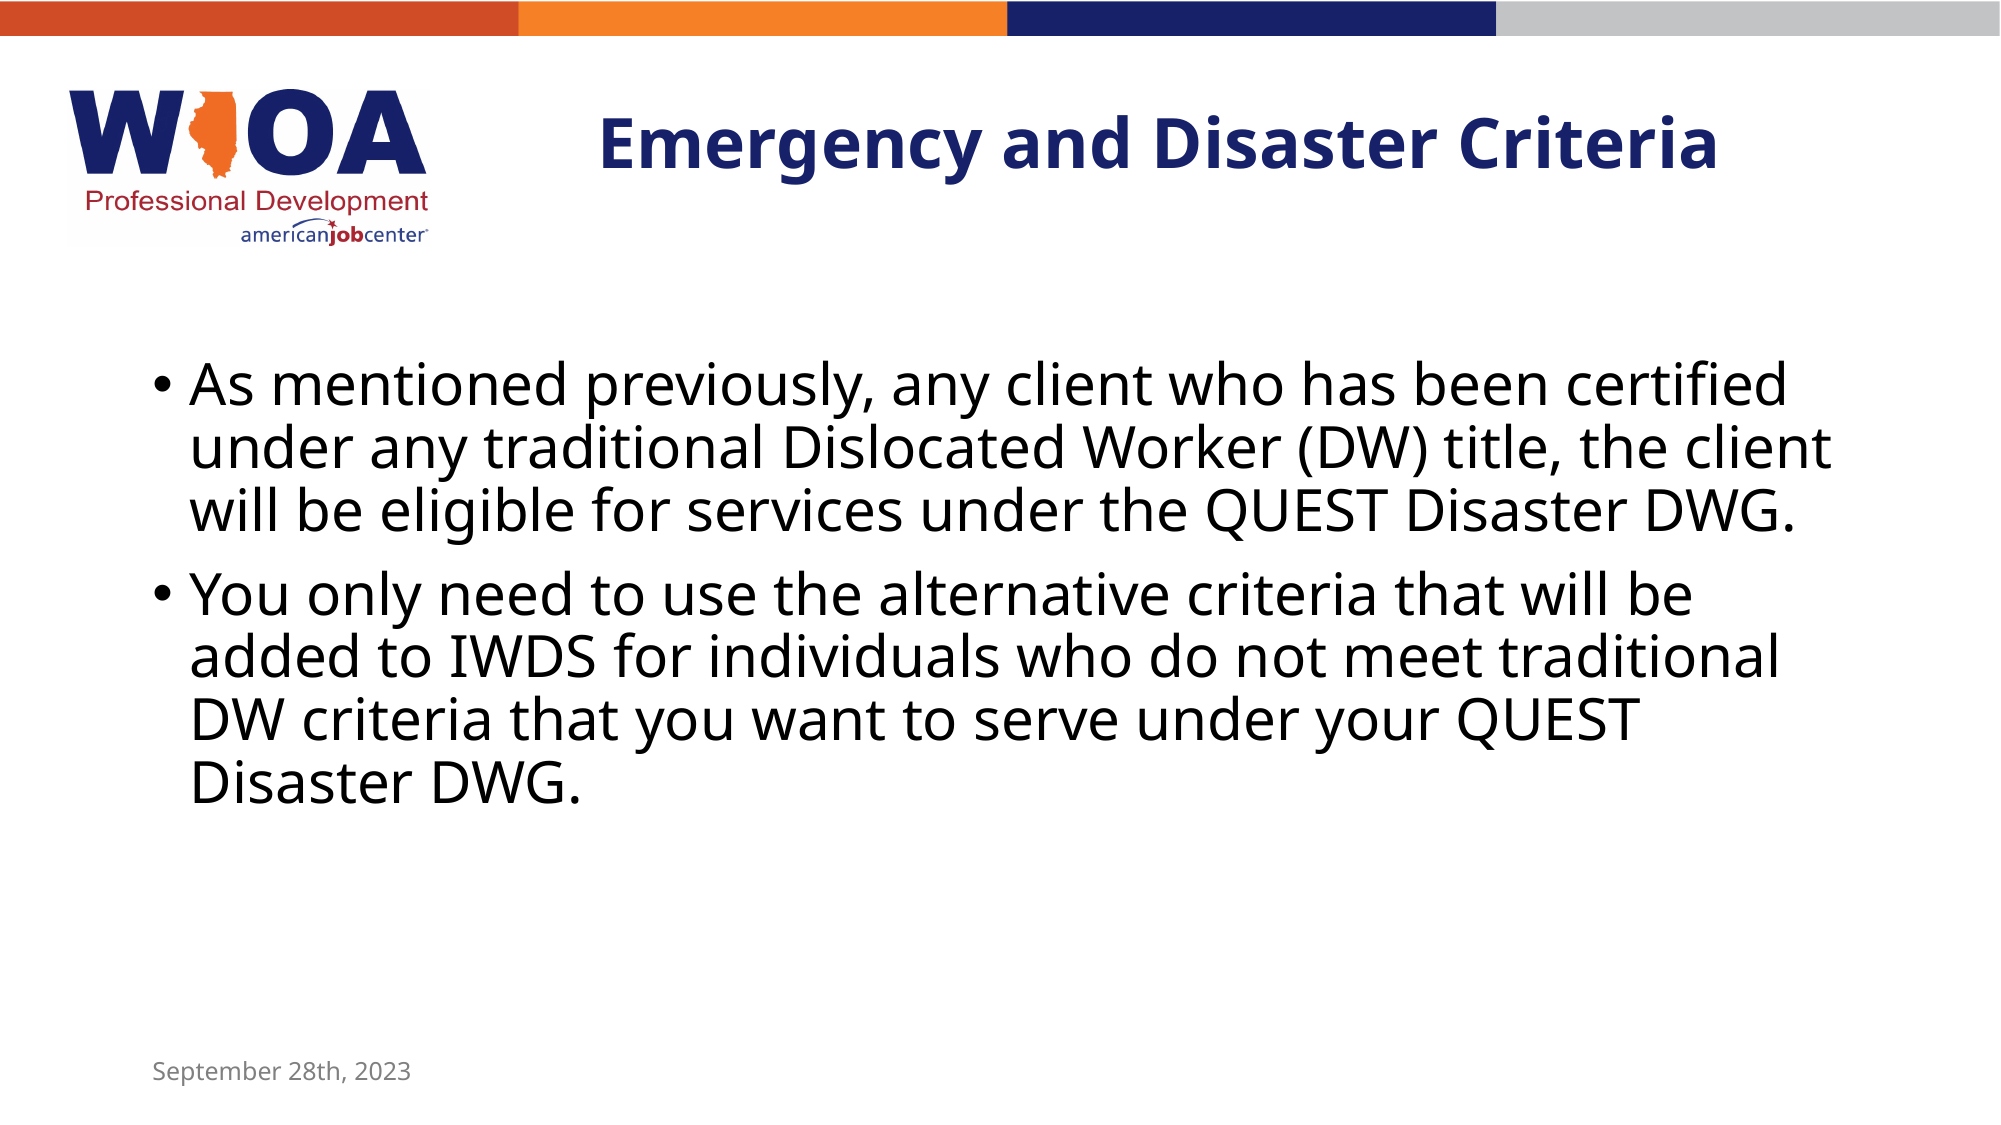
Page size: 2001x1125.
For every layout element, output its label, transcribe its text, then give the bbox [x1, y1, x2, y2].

title Emergency and Disaster Criteria [495, 100, 1825, 193]
picture [0, 0, 2000, 1125]
list As mentioned previously, any client who has been certified under any traditional Dislocated Worker (DW) title, the client will be eligible for services under the QUEST Disaster DWG. You only need to use the alternative criteria that will be added to IWDS for individuals who do not meet traditional DW criteria that you want to serve under your QUEST Disaster DWG. [137, 347, 1863, 1014]
footer September 28th, 2023 [137, 1042, 1338, 1103]
